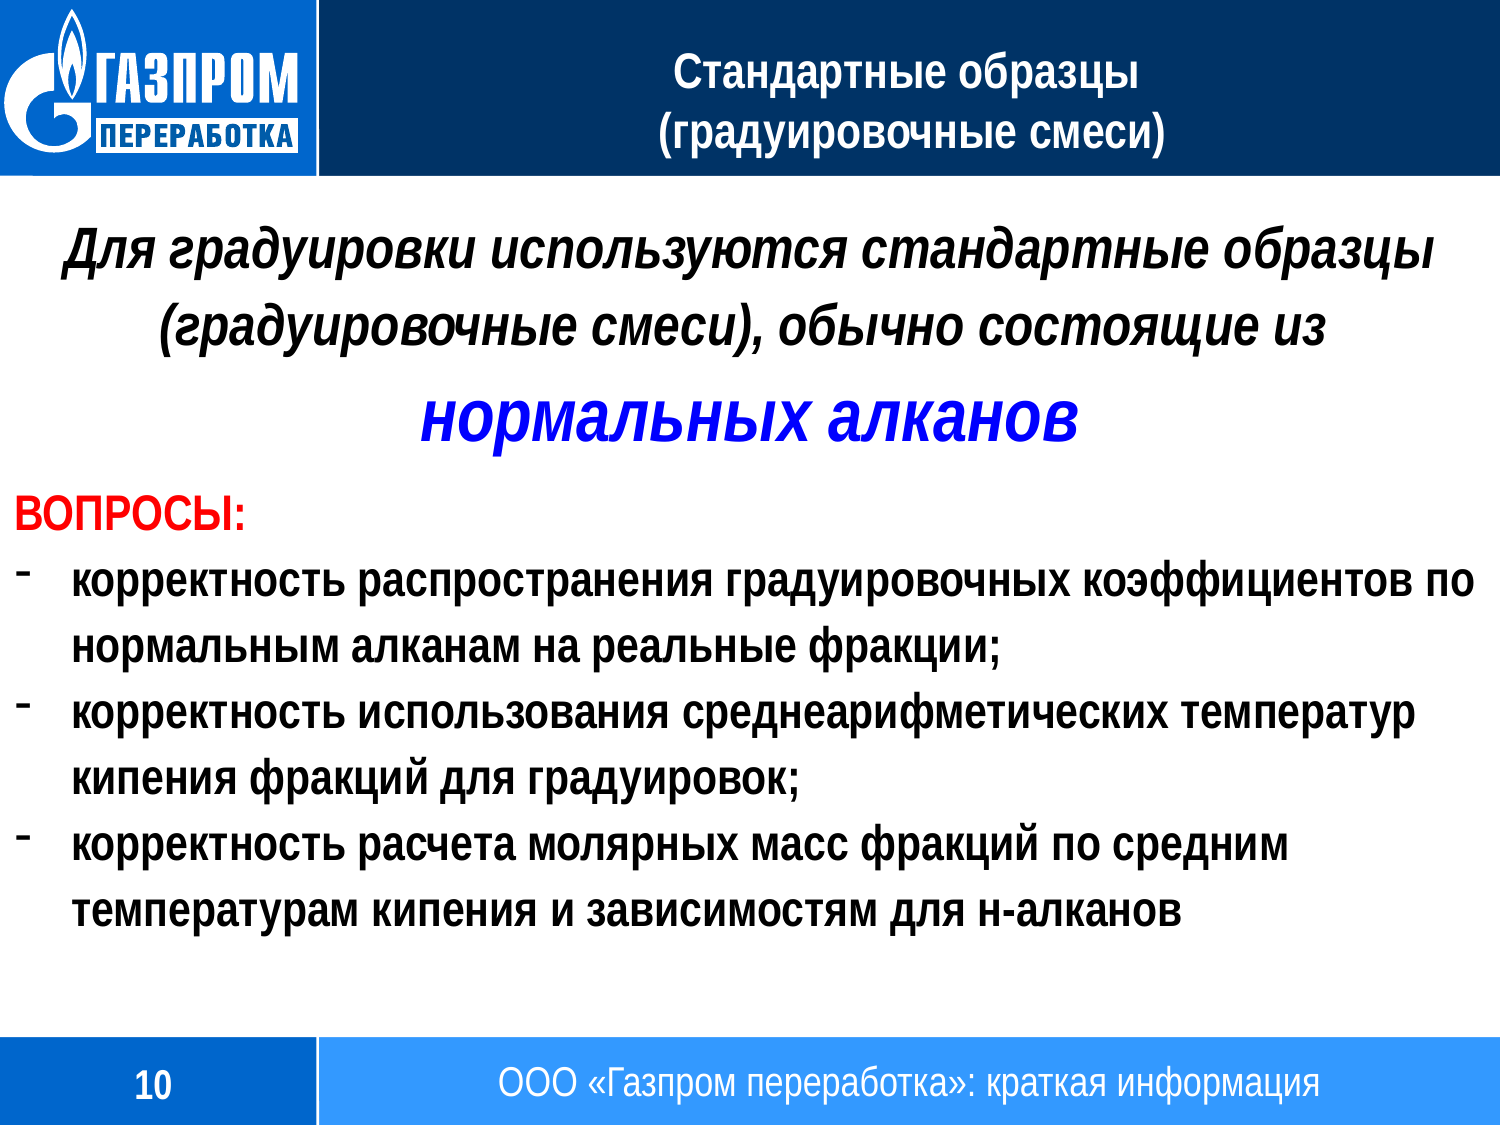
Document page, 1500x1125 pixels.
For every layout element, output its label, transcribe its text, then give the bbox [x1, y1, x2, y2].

text_box ВОПРОСЫ: корректность распространения градуировочных коэффициентов по нормальным алканам на реальные фракции; корректность использования среднеарифметических температур кипения фракций для градуировок; корректность расчета молярных масс фракций по средним температурам кипения и зависимостям для н-алканов [0, 466, 1500, 944]
text_box Для градуировки используются стандартные образцы (градуировочные смеси), обычно состоящие из нормальных алканов [0, 196, 1500, 464]
text_box Стандартные образцы (градуировочные смеси) [324, 31, 1500, 167]
